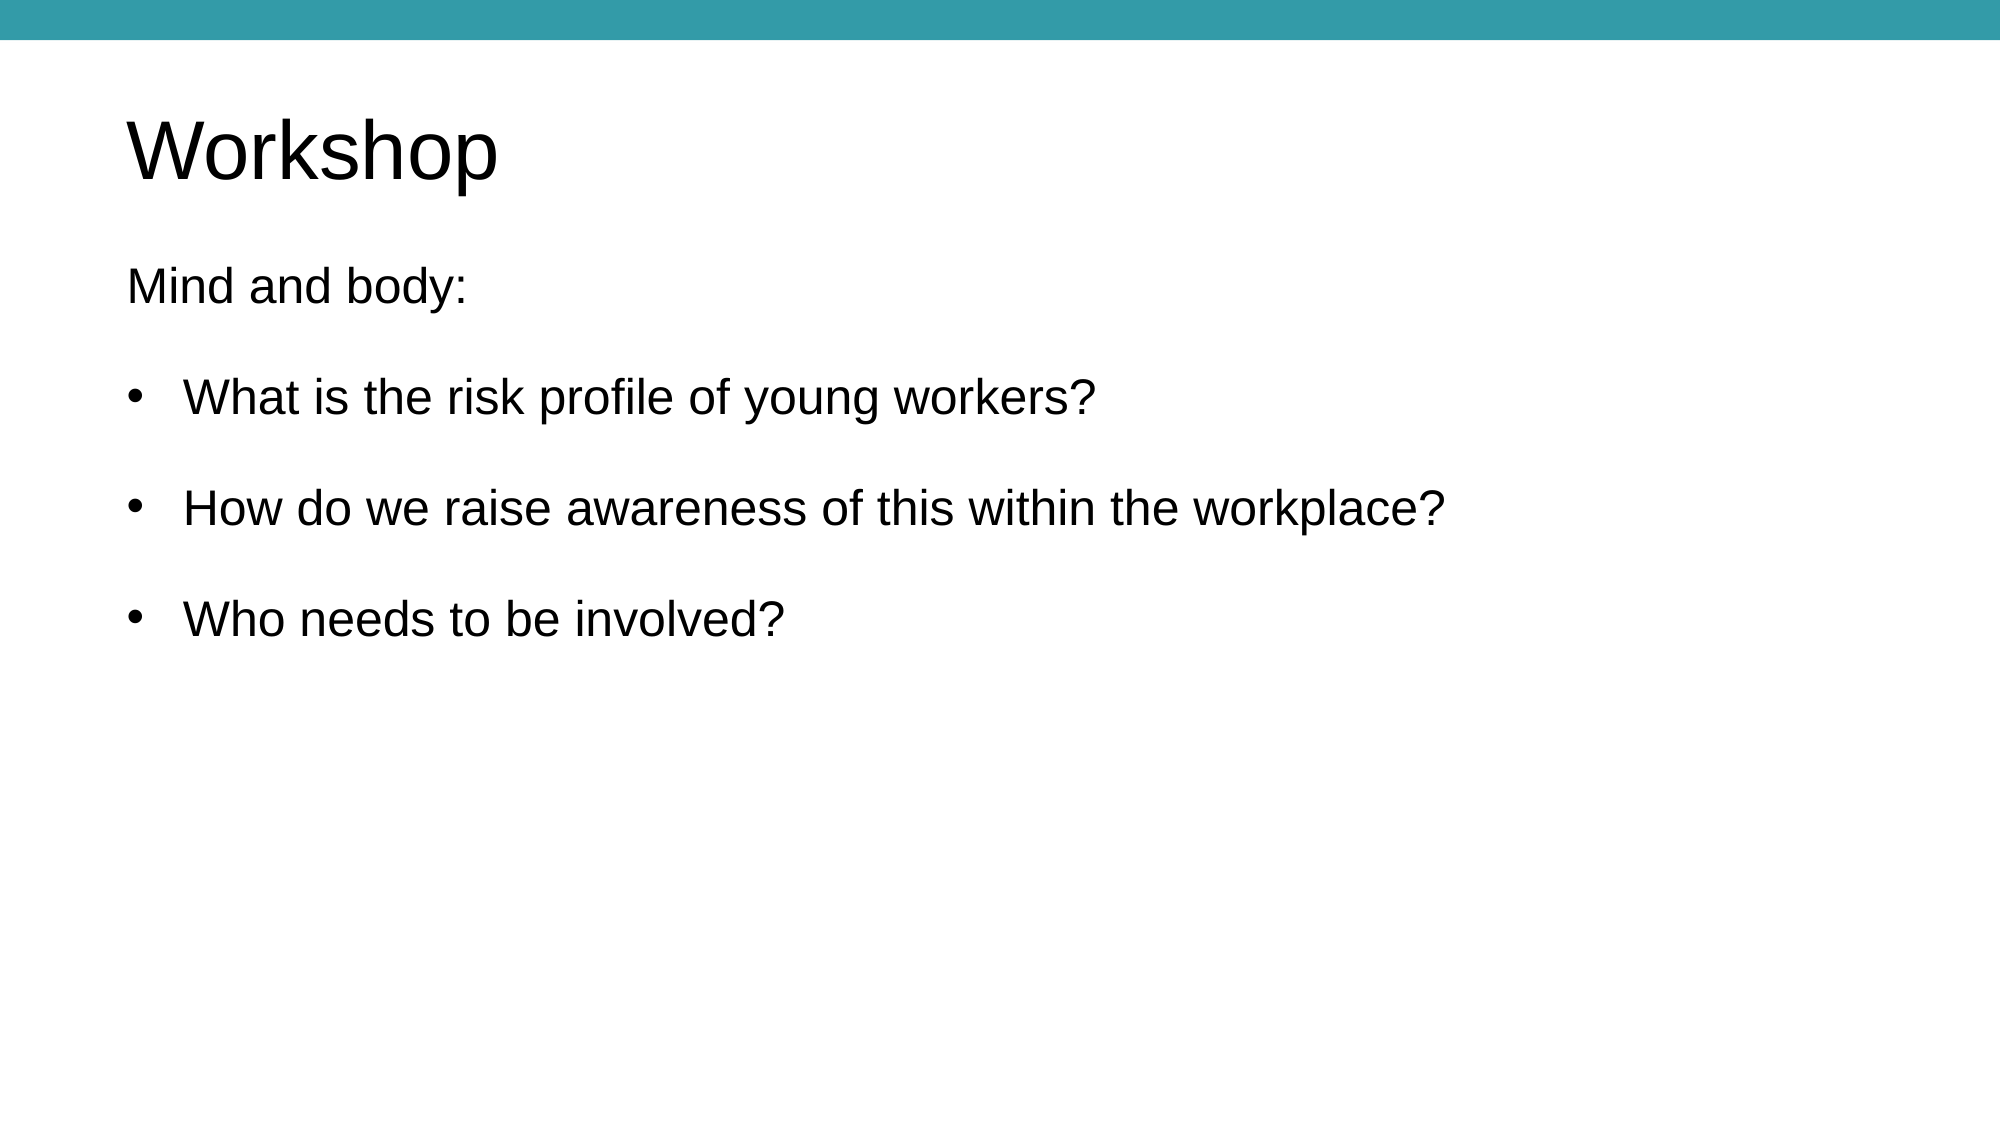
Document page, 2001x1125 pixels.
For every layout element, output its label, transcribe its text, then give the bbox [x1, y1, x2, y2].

text_box Mind and body: What is the risk profile of young workers? How do we raise awareness of this within the workplace? Who needs to be involved? [111, 252, 1648, 752]
text_box Workshop [111, 47, 1462, 205]
picture [0, 0, 2000, 45]
